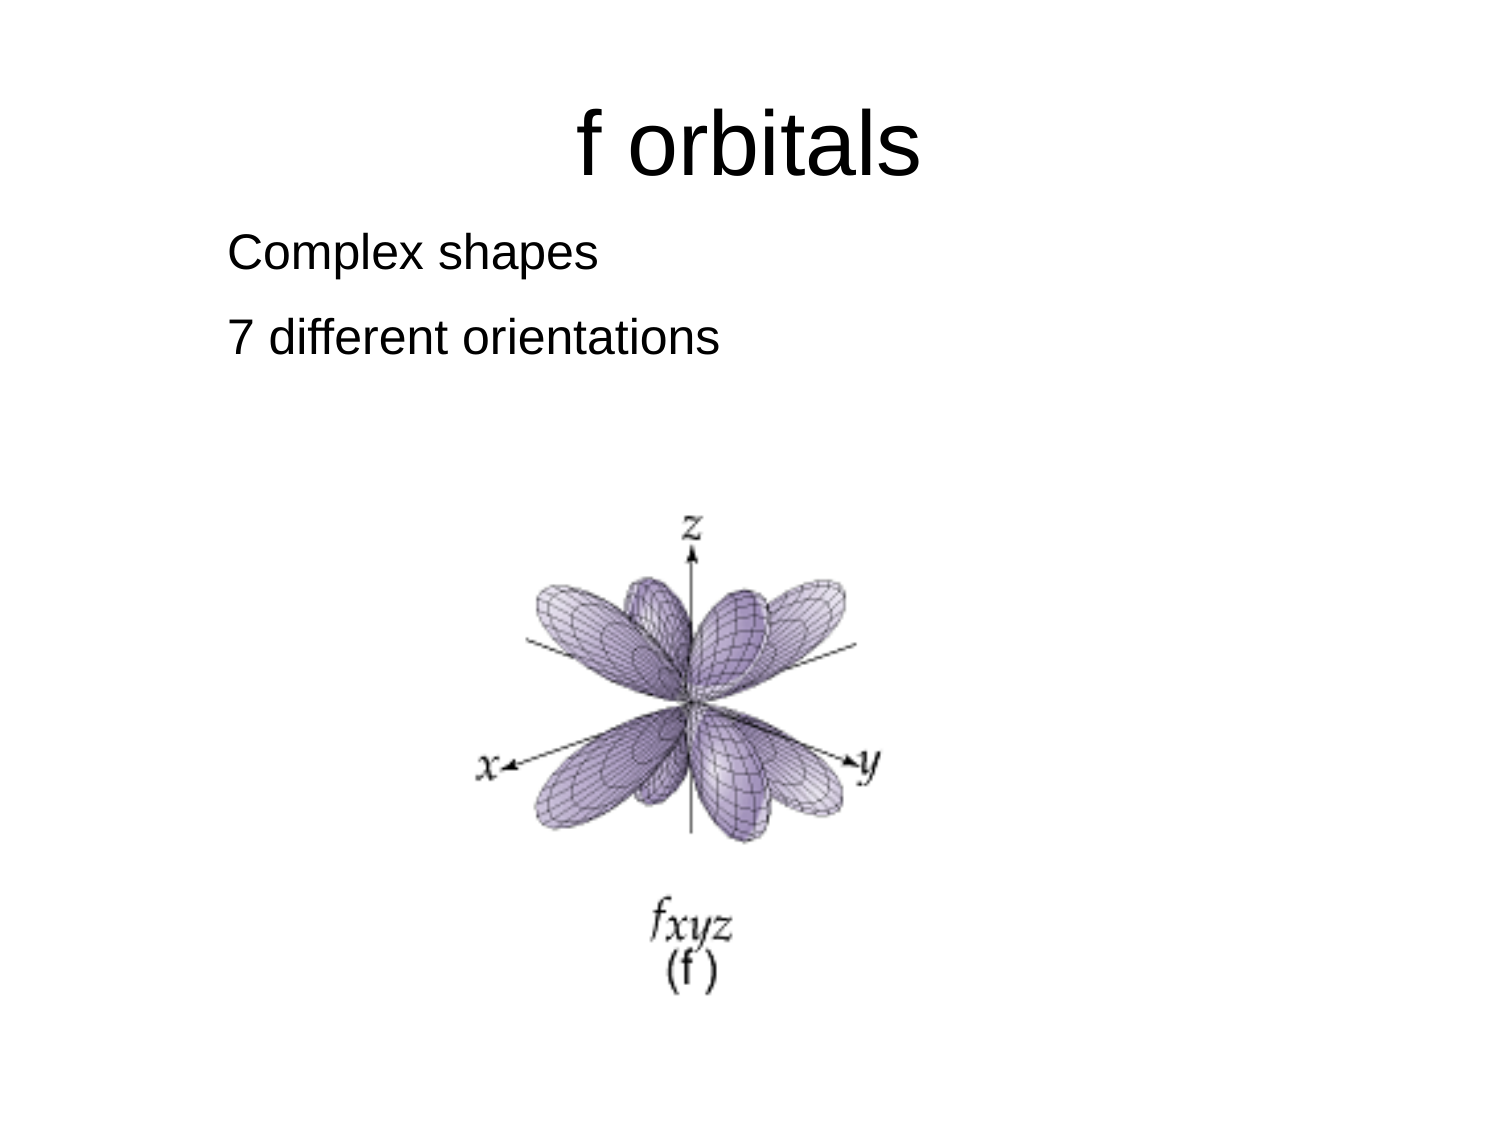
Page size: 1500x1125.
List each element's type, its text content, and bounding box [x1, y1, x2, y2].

picture [412, 474, 984, 1067]
text_box Complex shapes 7 different orientations [212, 212, 875, 373]
title f orbitals [74, 44, 1426, 233]
